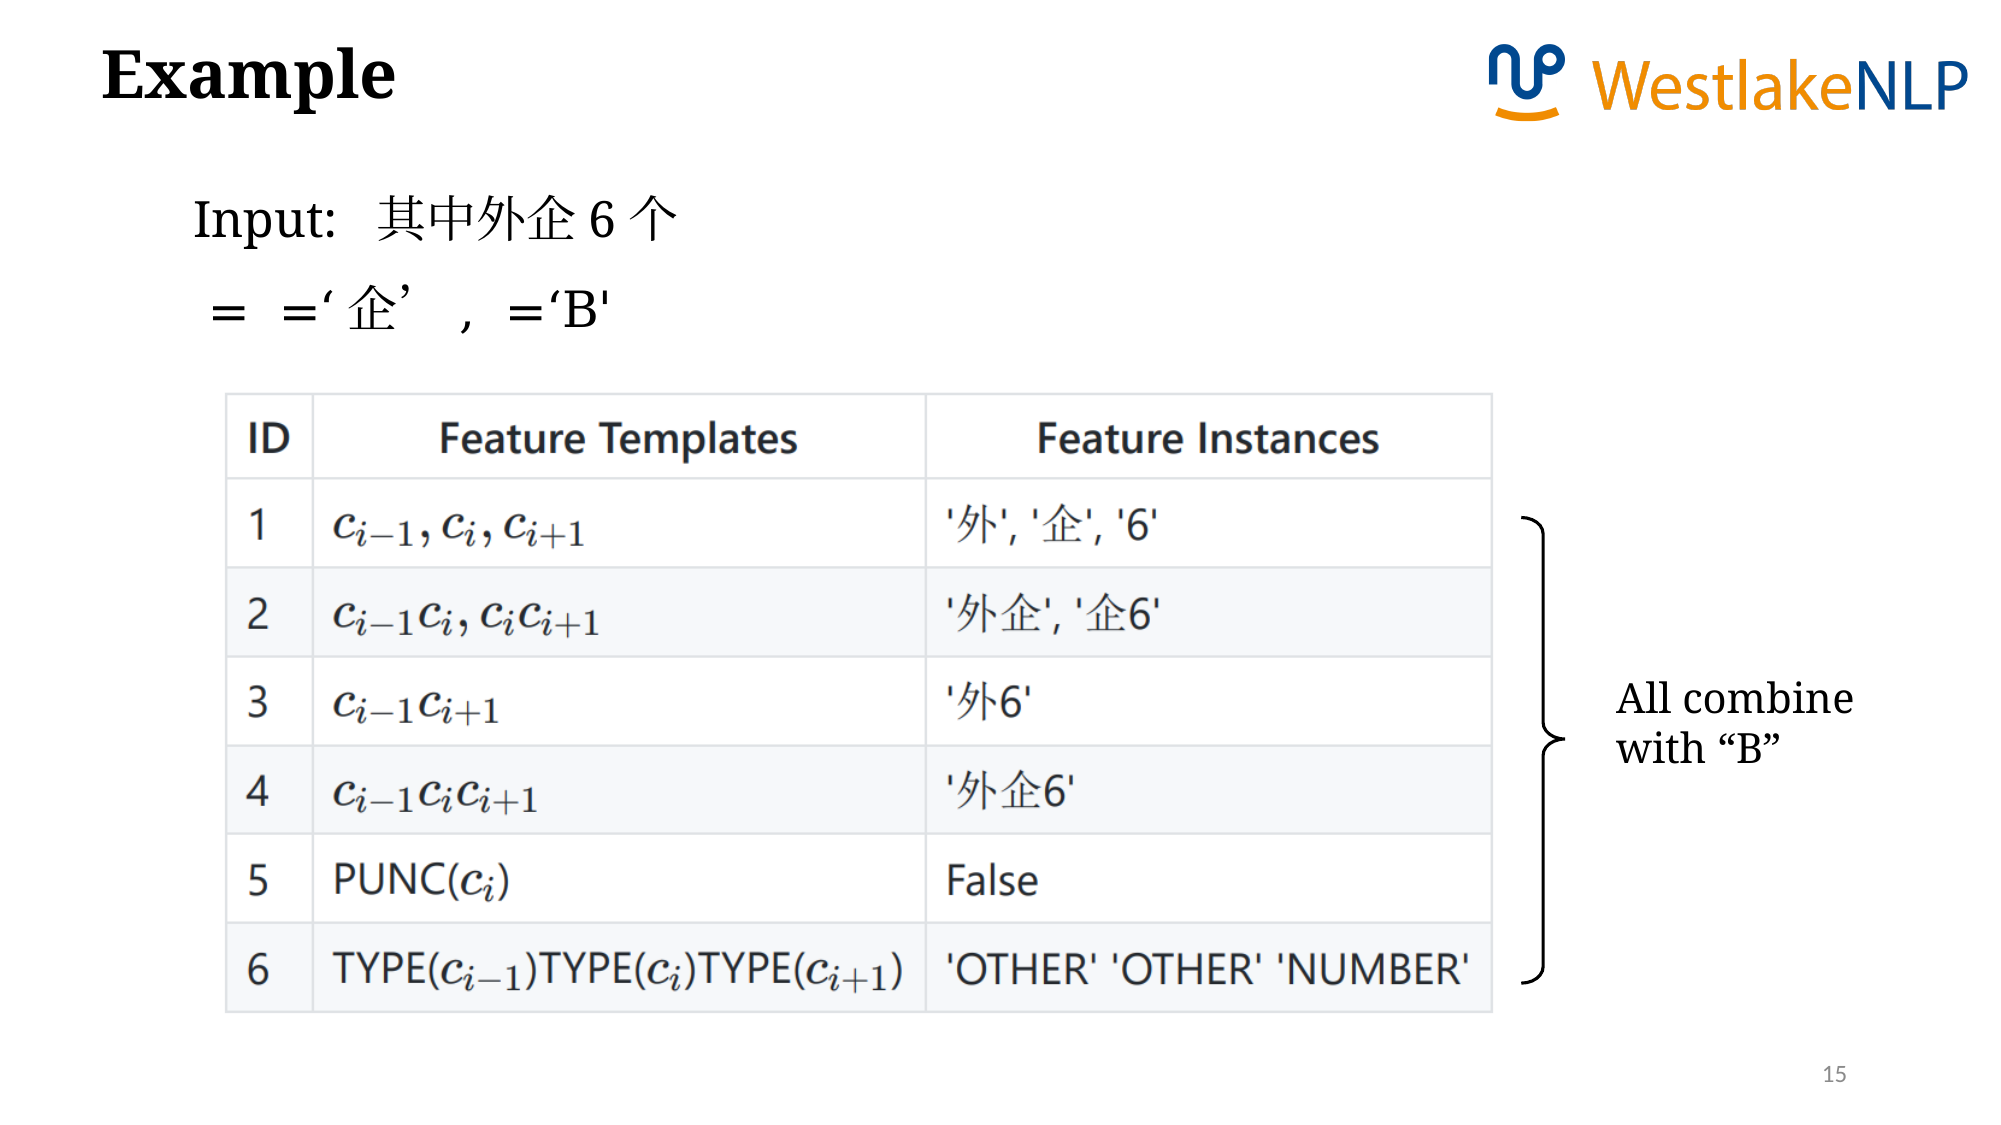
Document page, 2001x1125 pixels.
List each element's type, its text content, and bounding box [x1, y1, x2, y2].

text_box Example [86, 24, 1349, 120]
picture [207, 376, 1510, 1031]
text_box [1521, 516, 1566, 984]
text_box All combine with “B” [1601, 664, 1870, 780]
slide_number 15 [1412, 1042, 1863, 1103]
picture [1459, 0, 2000, 170]
